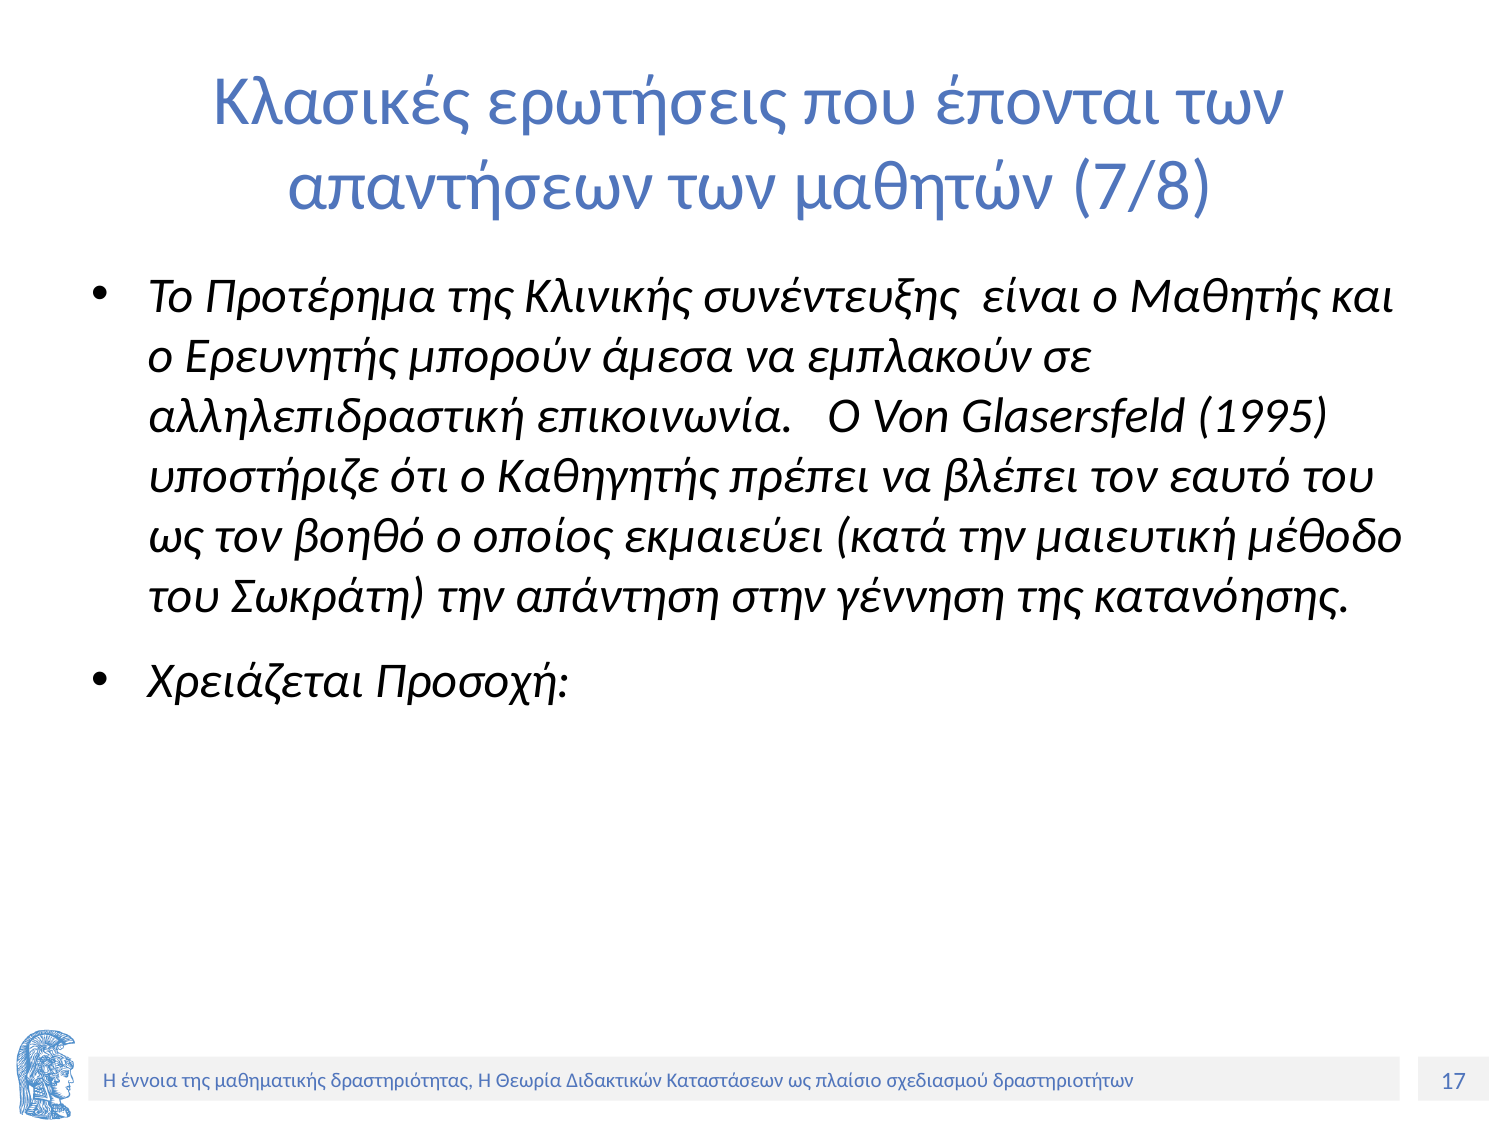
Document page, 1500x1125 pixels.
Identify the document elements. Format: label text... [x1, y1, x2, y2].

picture [9, 1026, 81, 1120]
title Κλασικές ερωτήσεις που έπονται των απαντήσεων των μαθητών (7/8) [75, 45, 1425, 233]
list Το Προτέρημα της Κλινικής συνέντευξης είναι ο Μαθητής και ο Ερευνητής μπορούν άμεσα να εμπλακούν σε αλληλεπιδραστική επικοινωνία. Ο Von Glasersfeld (1995) υποστήριζε ότι ο Καθηγητής πρέπει να βλέπει τον εαυτό του ως τον βοηθό ο οποίος εκμαιεύει (κατά την μαιευτική μέθοδο του Σωκράτη) την απάντηση στην γέννηση της κατανόησης. Χρειάζεται Προσοχή: [76, 255, 1427, 998]
